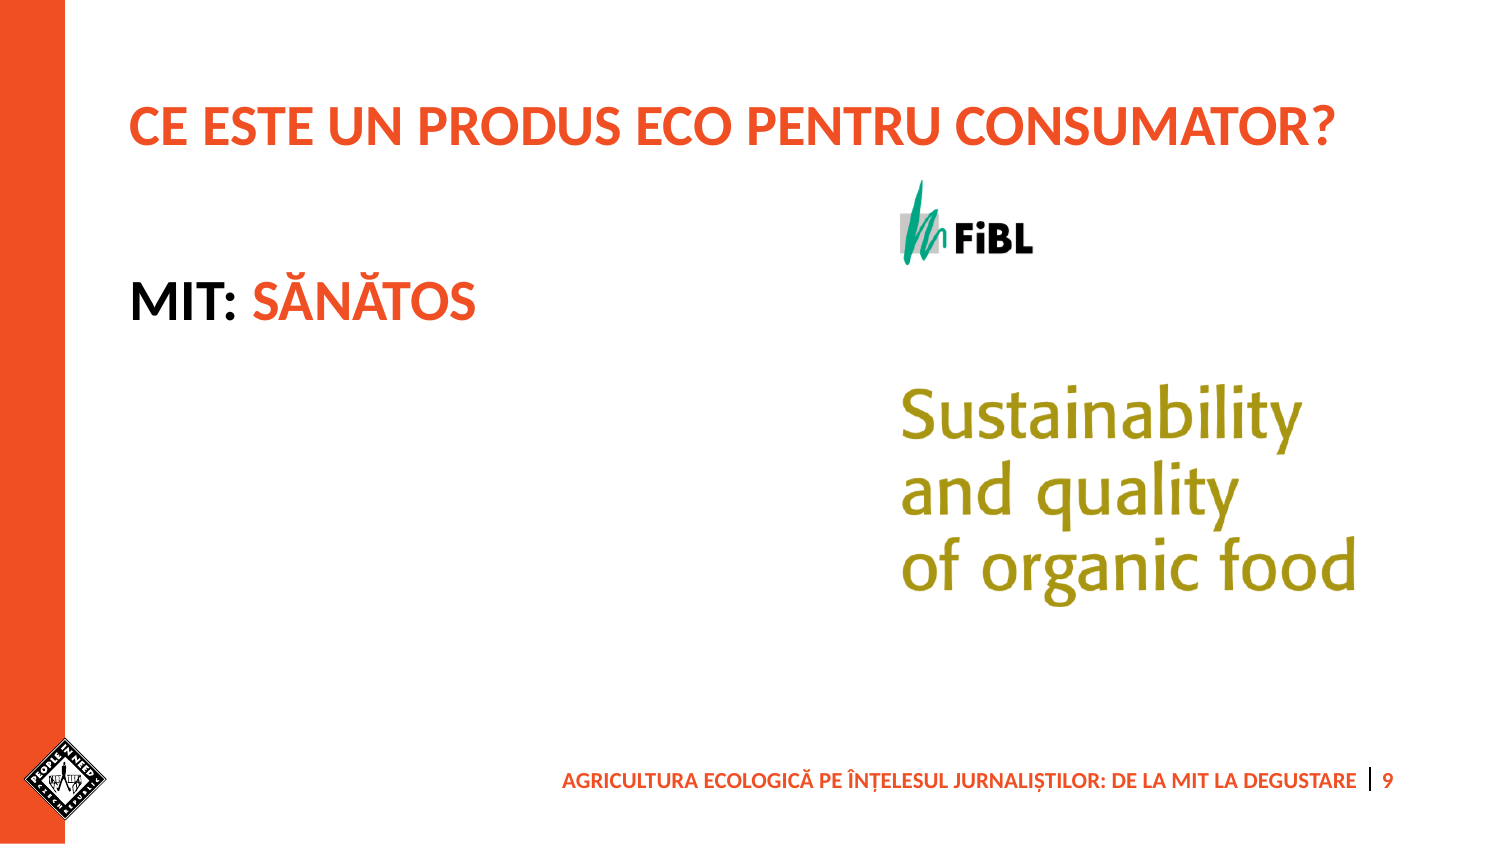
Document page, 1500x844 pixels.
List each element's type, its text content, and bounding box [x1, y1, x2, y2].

slide_number 9 [1371, 758, 1430, 800]
footer AGRICULTURA ECOLOGICĂ PE ÎNȚELESUL JURNALIȘTILOR: De la mit la degustare [129, 758, 1371, 800]
picture [863, 180, 1395, 607]
title CE ESTE UN PRODUS ECO PENTRU CONSUMATOR? MIT: SĂNĂTOS [129, 21, 1371, 332]
